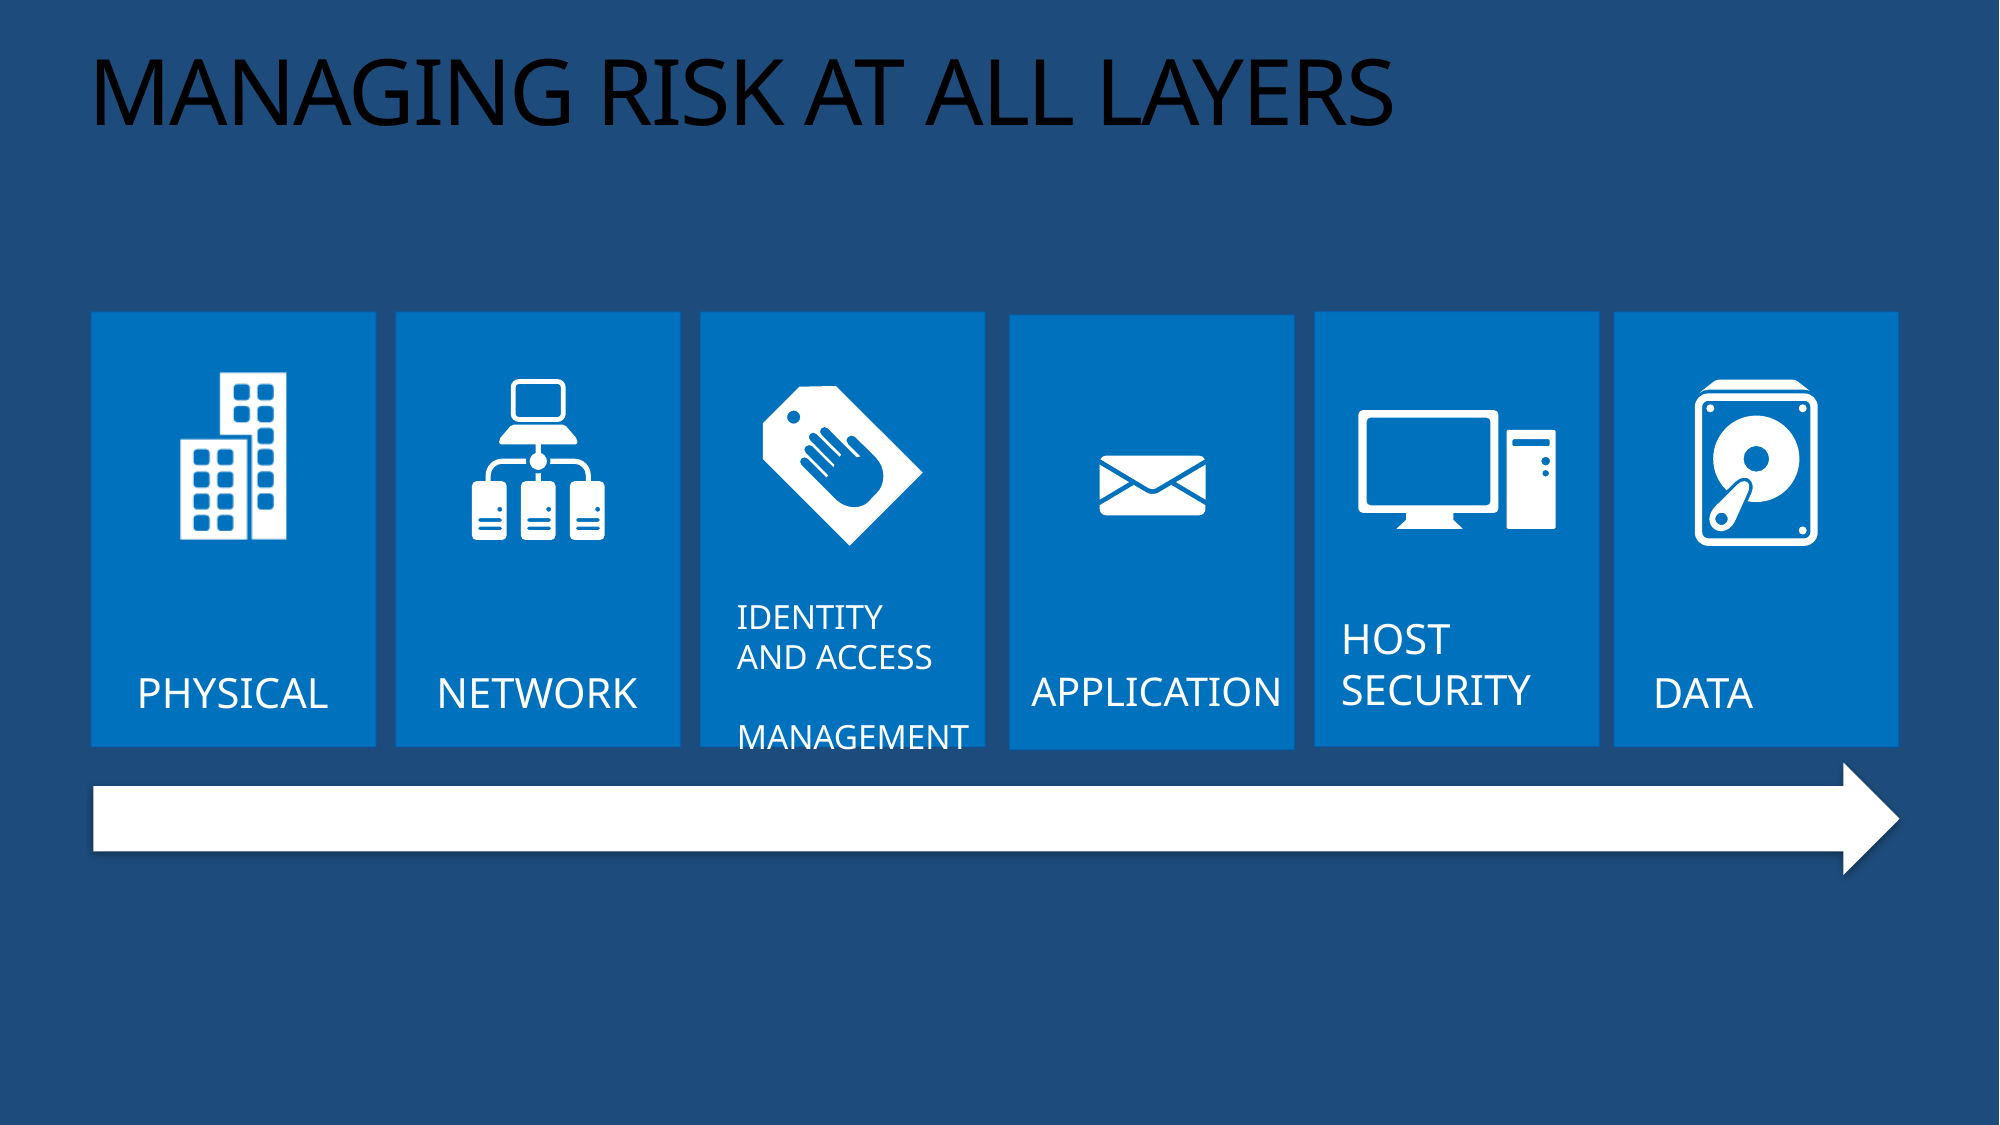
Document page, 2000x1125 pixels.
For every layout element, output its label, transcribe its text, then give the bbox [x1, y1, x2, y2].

text_box [762, 385, 923, 546]
text_box [698, 310, 987, 749]
text_box [471, 458, 527, 540]
text_box [499, 424, 578, 470]
text_box [510, 379, 566, 422]
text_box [1314, 311, 1600, 747]
text_box DATA [1632, 656, 1900, 727]
text_box [520, 473, 556, 540]
text_box NETWORK [416, 656, 684, 727]
text_box PHYSICAL [116, 656, 384, 727]
title MANAGING RISK AT ALL LAYERS [88, 45, 1918, 146]
text_box [89, 310, 378, 749]
text_box [92, 761, 1901, 876]
text_box IDENTITY AND ACCESS MANAGEMENT [716, 586, 1000, 766]
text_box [1009, 314, 1334, 751]
text_box [550, 458, 605, 540]
text_box [1612, 310, 1901, 749]
text_box [1694, 393, 1818, 546]
picture [173, 354, 294, 546]
text_box [1699, 379, 1810, 393]
text_box [394, 310, 683, 749]
